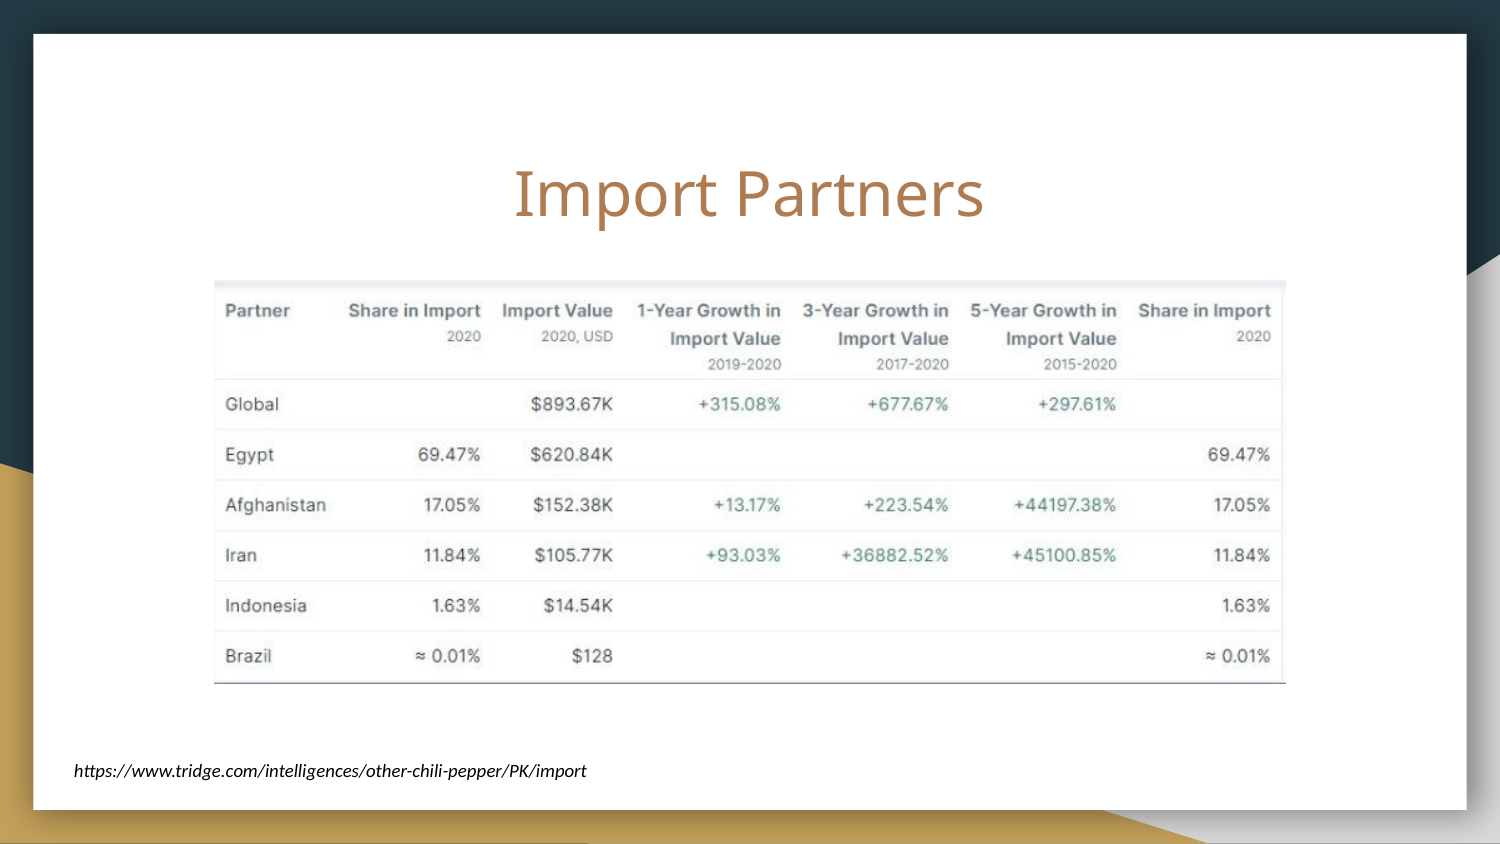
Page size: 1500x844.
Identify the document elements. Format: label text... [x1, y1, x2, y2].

picture [213, 280, 1287, 684]
text_box https://www.tridge.com/intelligences/other-chili-pepper/PK/import [58, 747, 801, 793]
title Import Partners [134, 138, 1366, 296]
